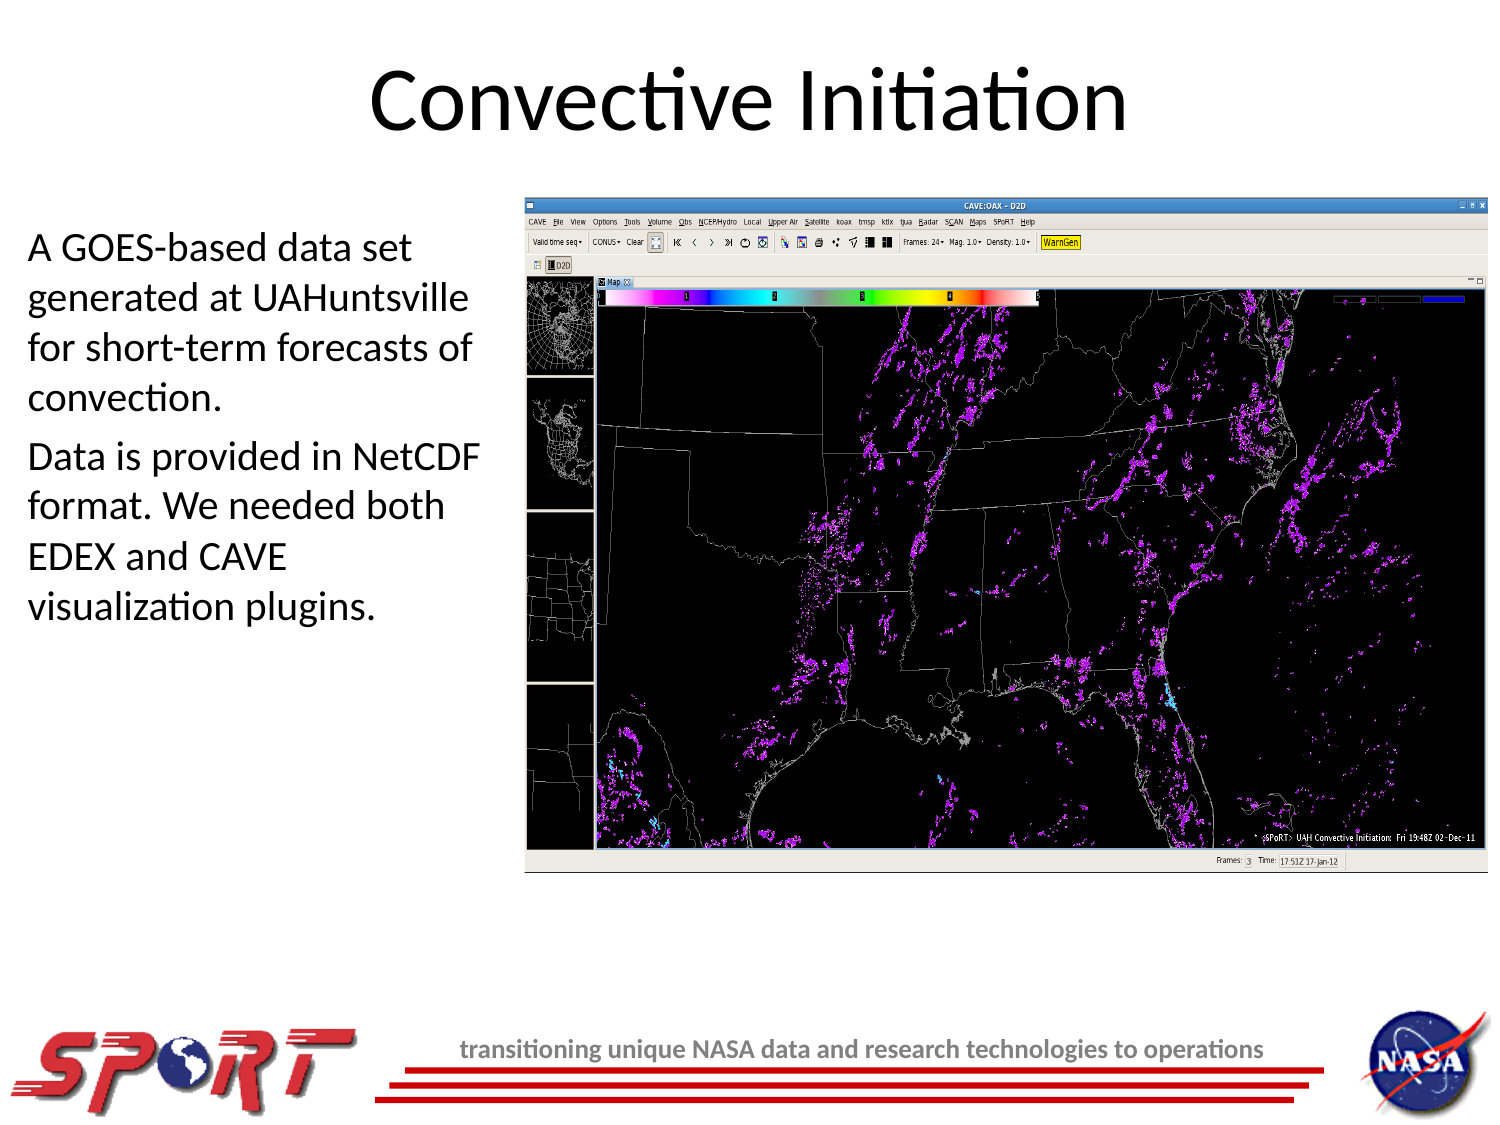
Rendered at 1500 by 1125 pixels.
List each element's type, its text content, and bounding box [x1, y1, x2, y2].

list A GOES-based data set generated at UAHuntsville for short-term forecasts of convection. Data is provided in NetCDF format. We needed both EDEX and CAVE visualization plugins. [12, 212, 501, 726]
picture [1350, 1007, 1491, 1125]
picture [524, 197, 1489, 873]
title Convective Initiation [0, 0, 1500, 188]
picture [0, 1018, 375, 1125]
